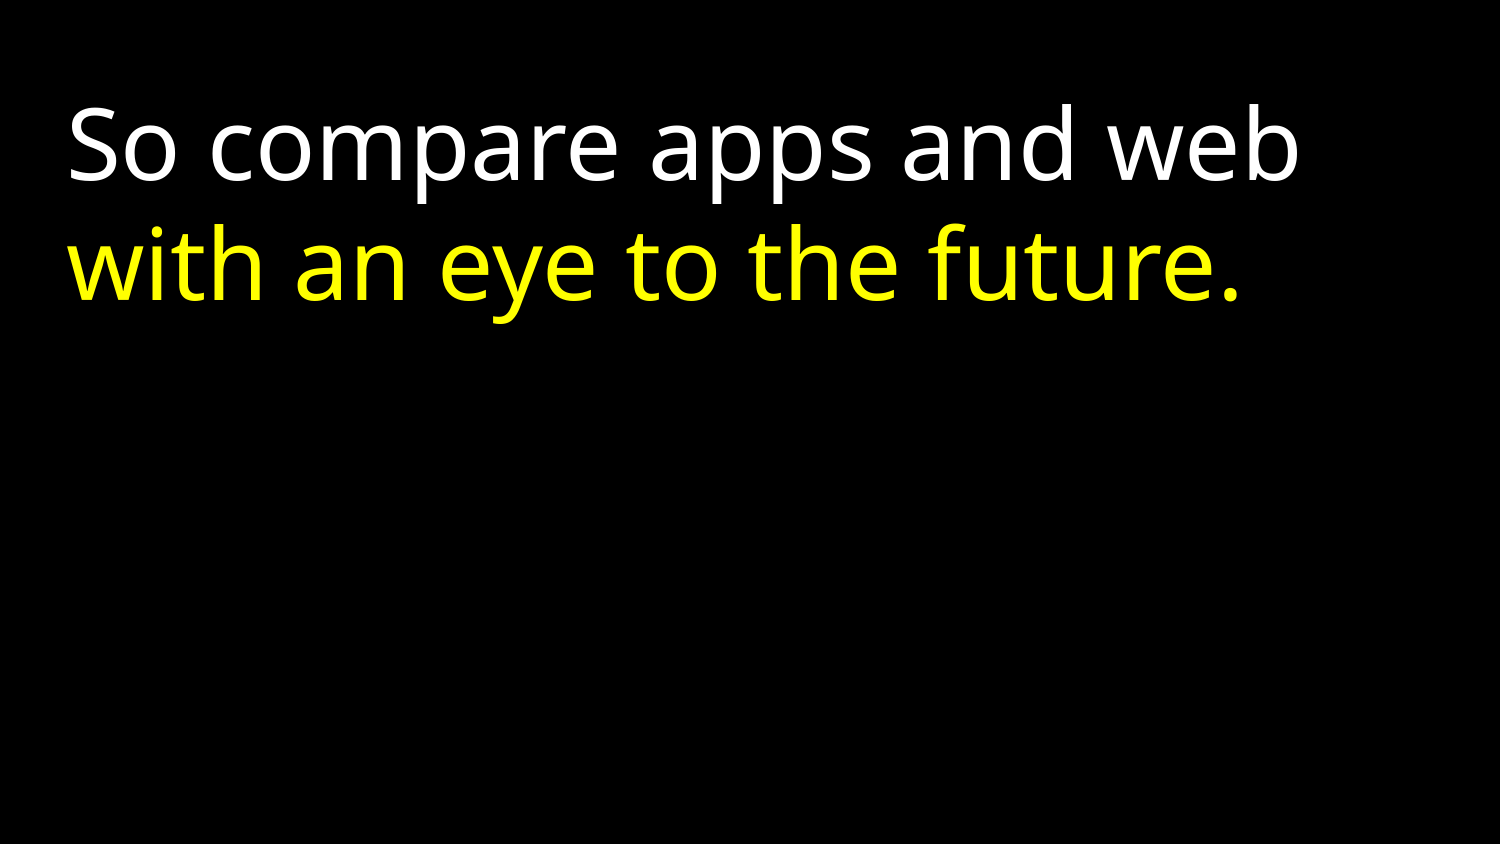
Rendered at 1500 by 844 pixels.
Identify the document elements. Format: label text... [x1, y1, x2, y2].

title So compare apps and web with an eye to the future. [51, 65, 1449, 736]
